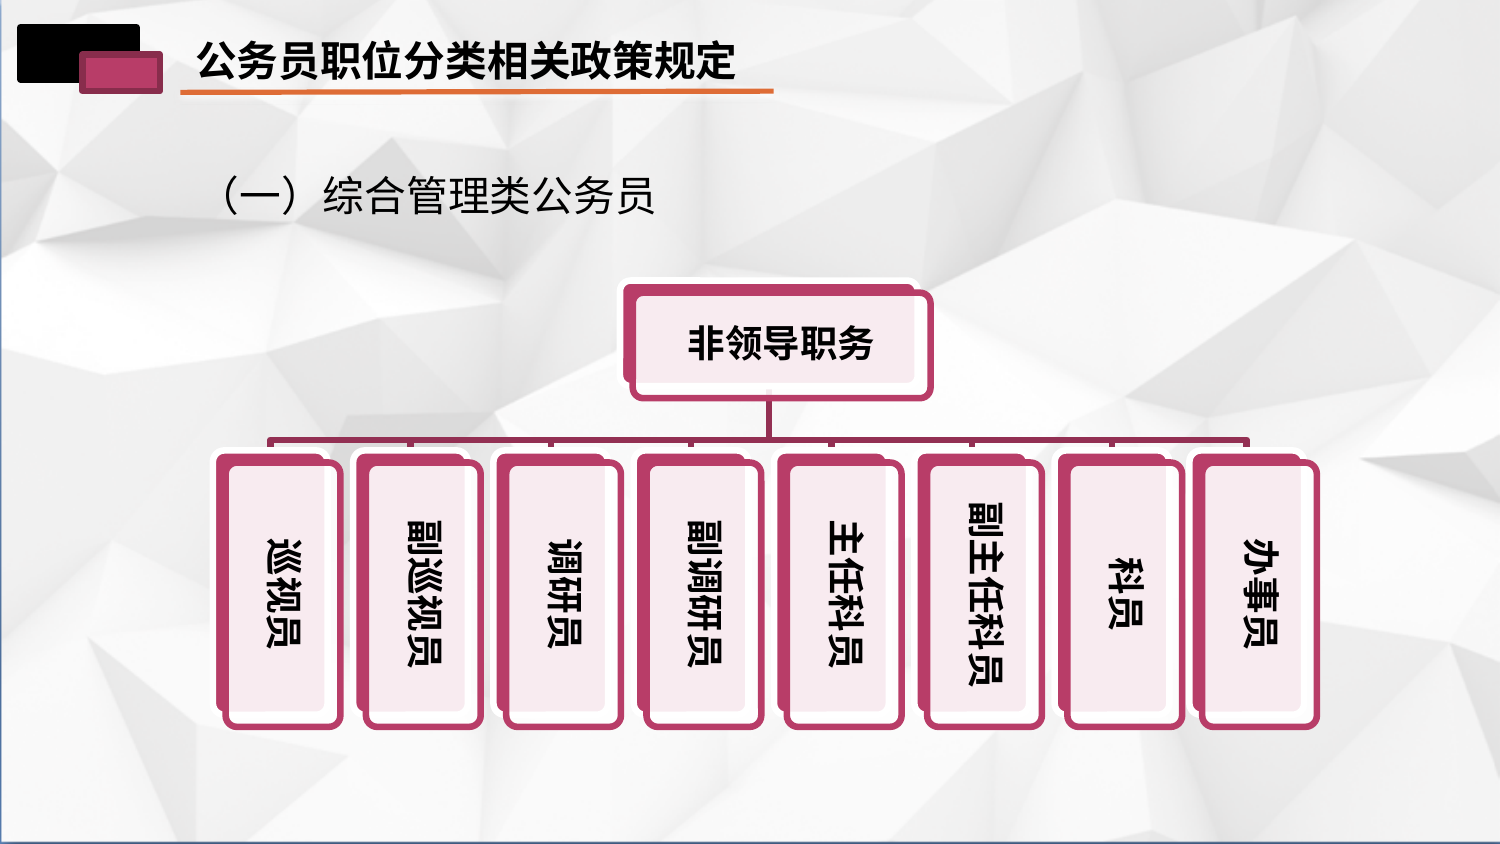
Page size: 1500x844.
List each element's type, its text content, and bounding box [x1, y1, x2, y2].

picture [0, 0, 1500, 844]
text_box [20, 26, 840, 94]
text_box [206, 185, 1318, 794]
text_box （一）综合管理类公务员 [183, 161, 951, 227]
